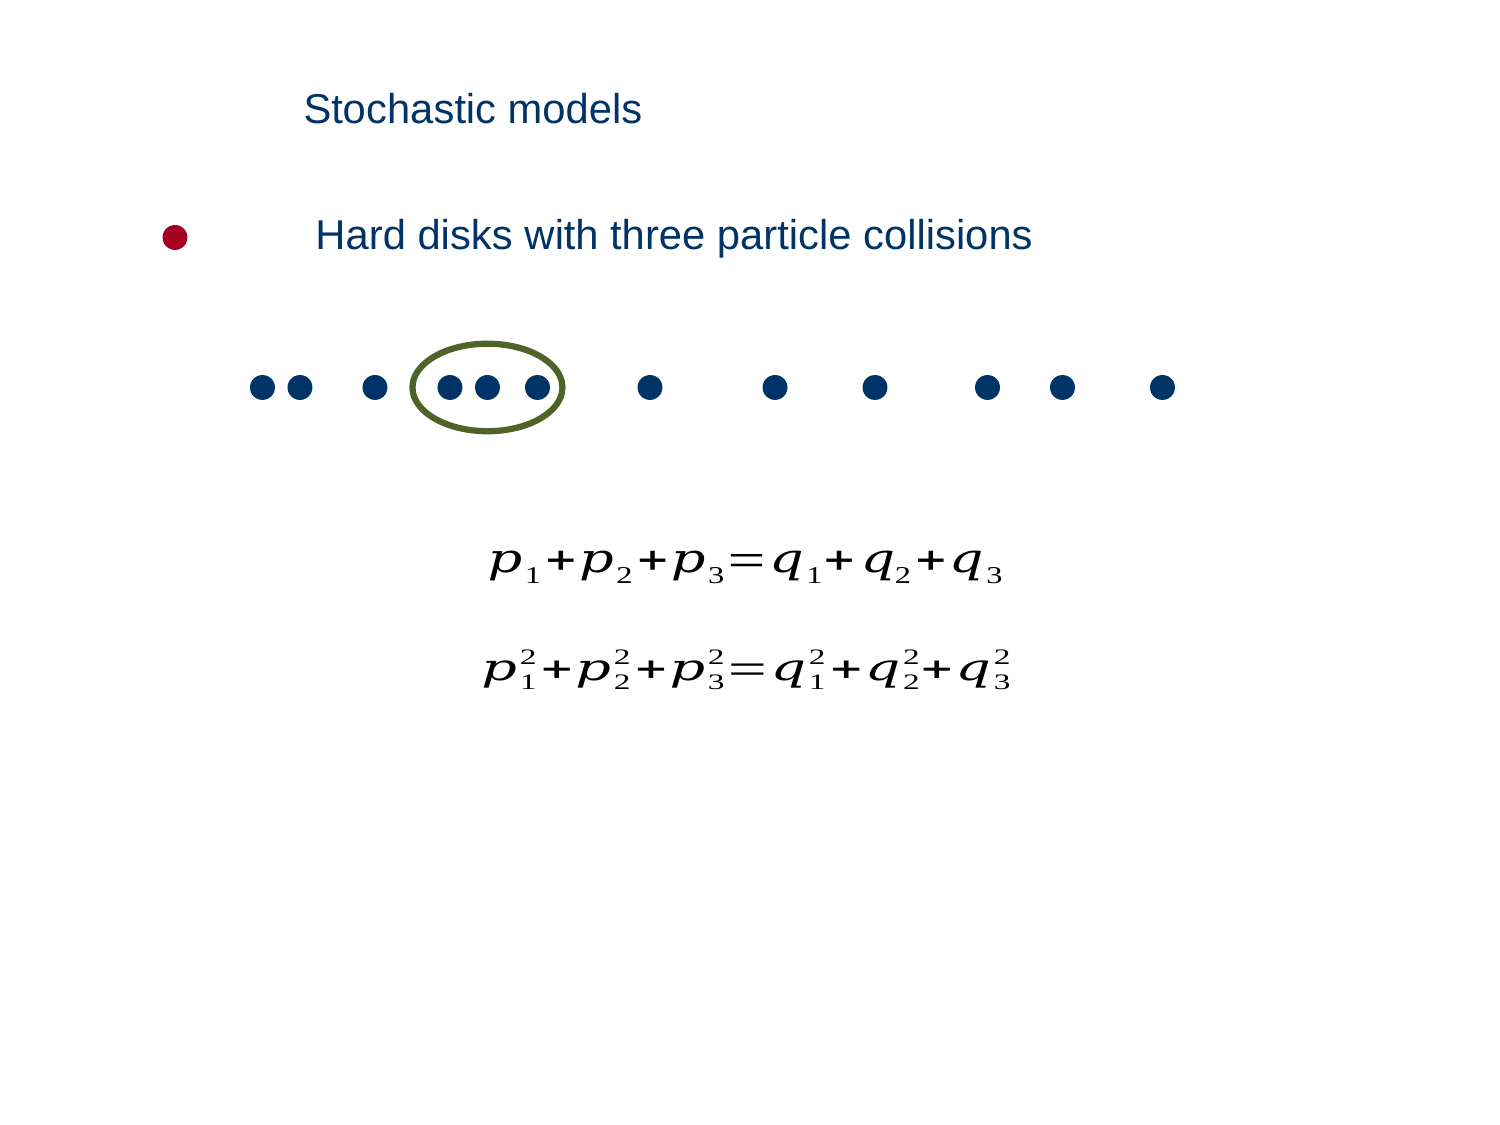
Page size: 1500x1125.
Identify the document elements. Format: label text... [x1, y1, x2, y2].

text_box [249, 343, 1176, 432]
text_box [160, 222, 190, 253]
text_box Stochastic models [288, 73, 658, 139]
text_box Hard disks with three particle collisions [300, 200, 1049, 265]
